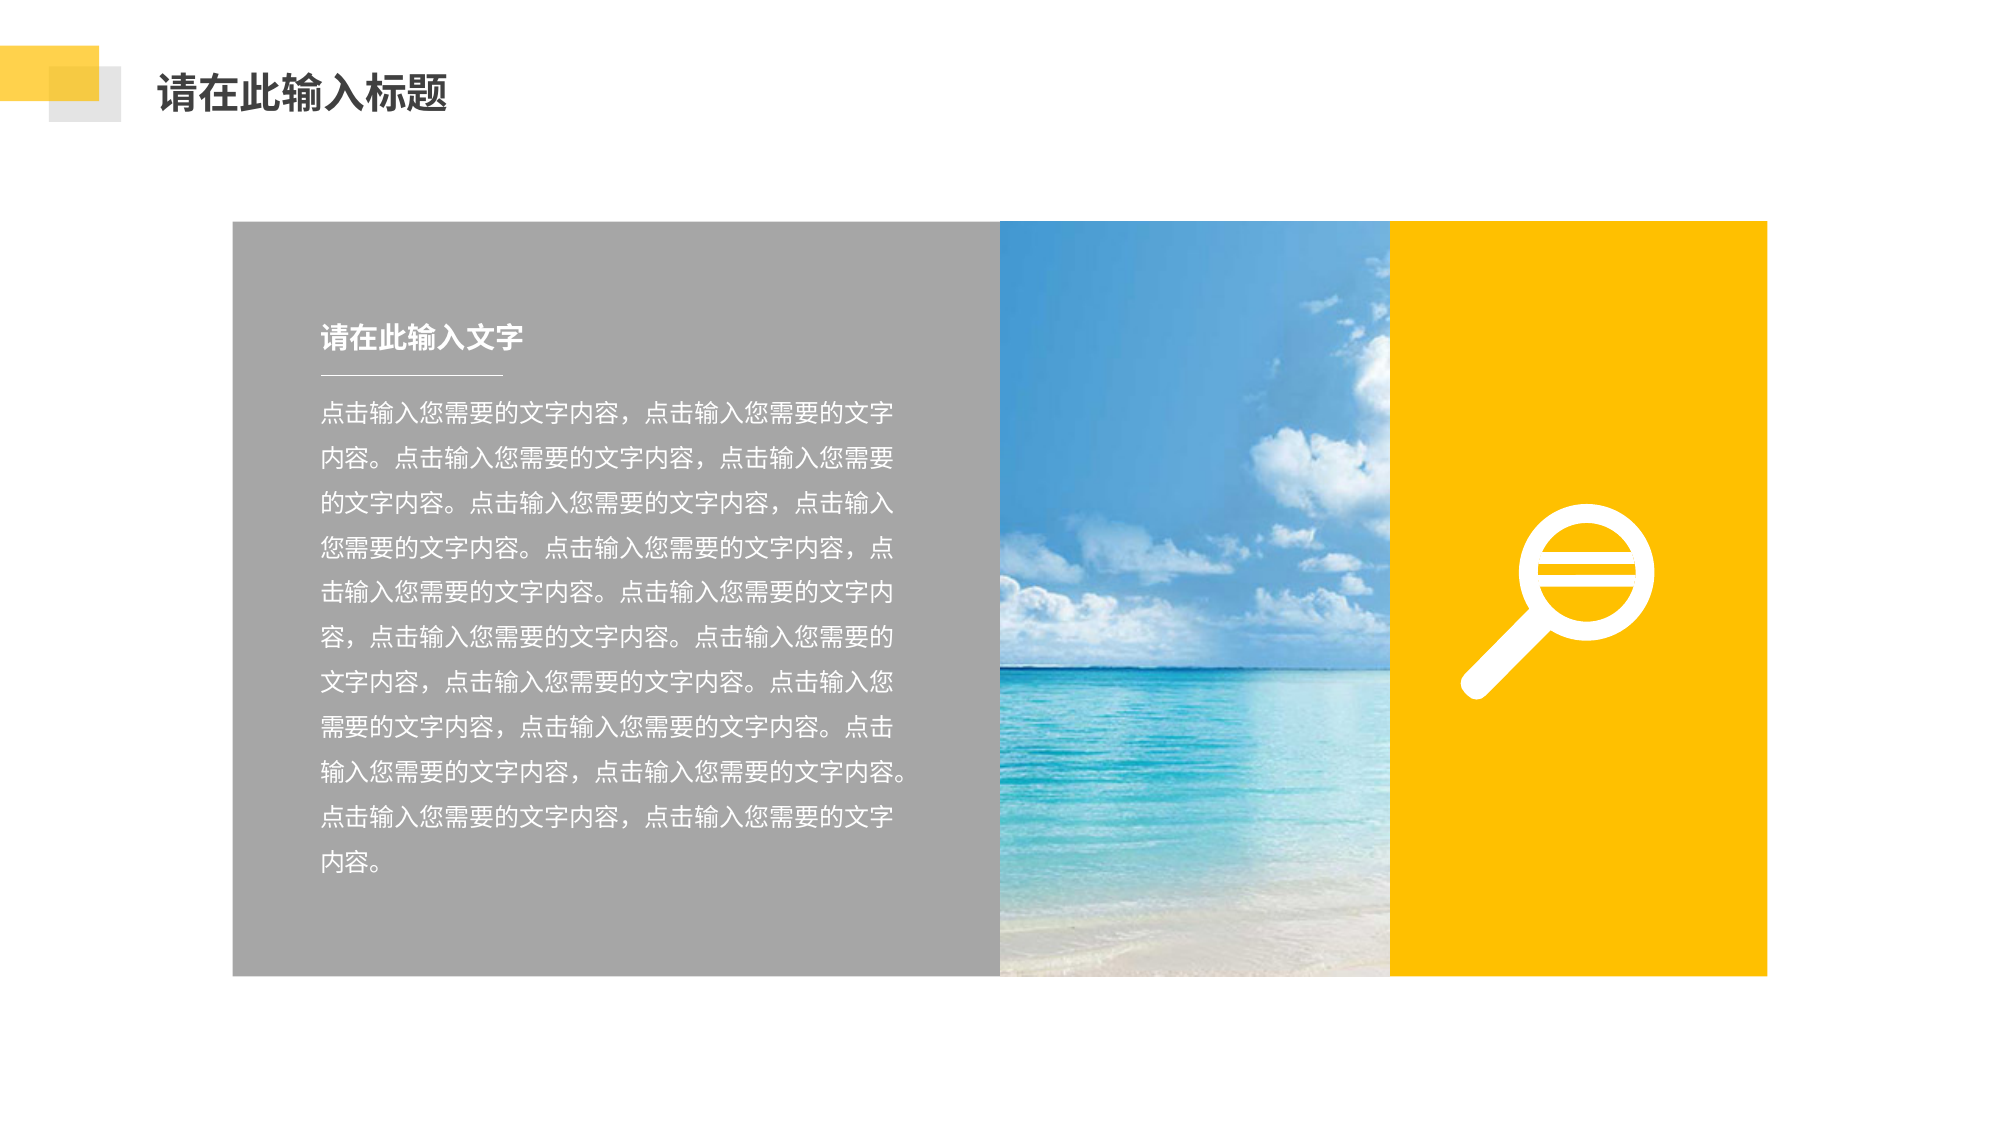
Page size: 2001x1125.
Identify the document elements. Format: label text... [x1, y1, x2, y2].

text_box 请在此输入标题 [141, 59, 464, 124]
text_box [1389, 220, 1768, 977]
text_box 点击输入您需要的文字内容，点击输入您需要的文字内容。点击输入您需要的文字内容，点击输入您需要的文字内容。点击输入您需要的文字内容，点击输入您需要的文字内容。点击输入您需要的文字内容，点击输入您需要的文字内容。点击输入您需要的文字内容，点击输入您需要的文字内容。点击输入您需要的文字内容，点击输入您需要的文字内容。点击输入您需要的文字内容，点击输入您需要的文字内容。点击输入您需要的文字内容，点击输入您需要的文字内容。点击输入您需要的文字内容，点击输入您需要的文字内容。 [305, 375, 928, 974]
text_box 请在此输入文字 [305, 311, 540, 362]
picture [999, 221, 1390, 977]
text_box [232, 220, 1001, 977]
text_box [1459, 497, 1662, 701]
